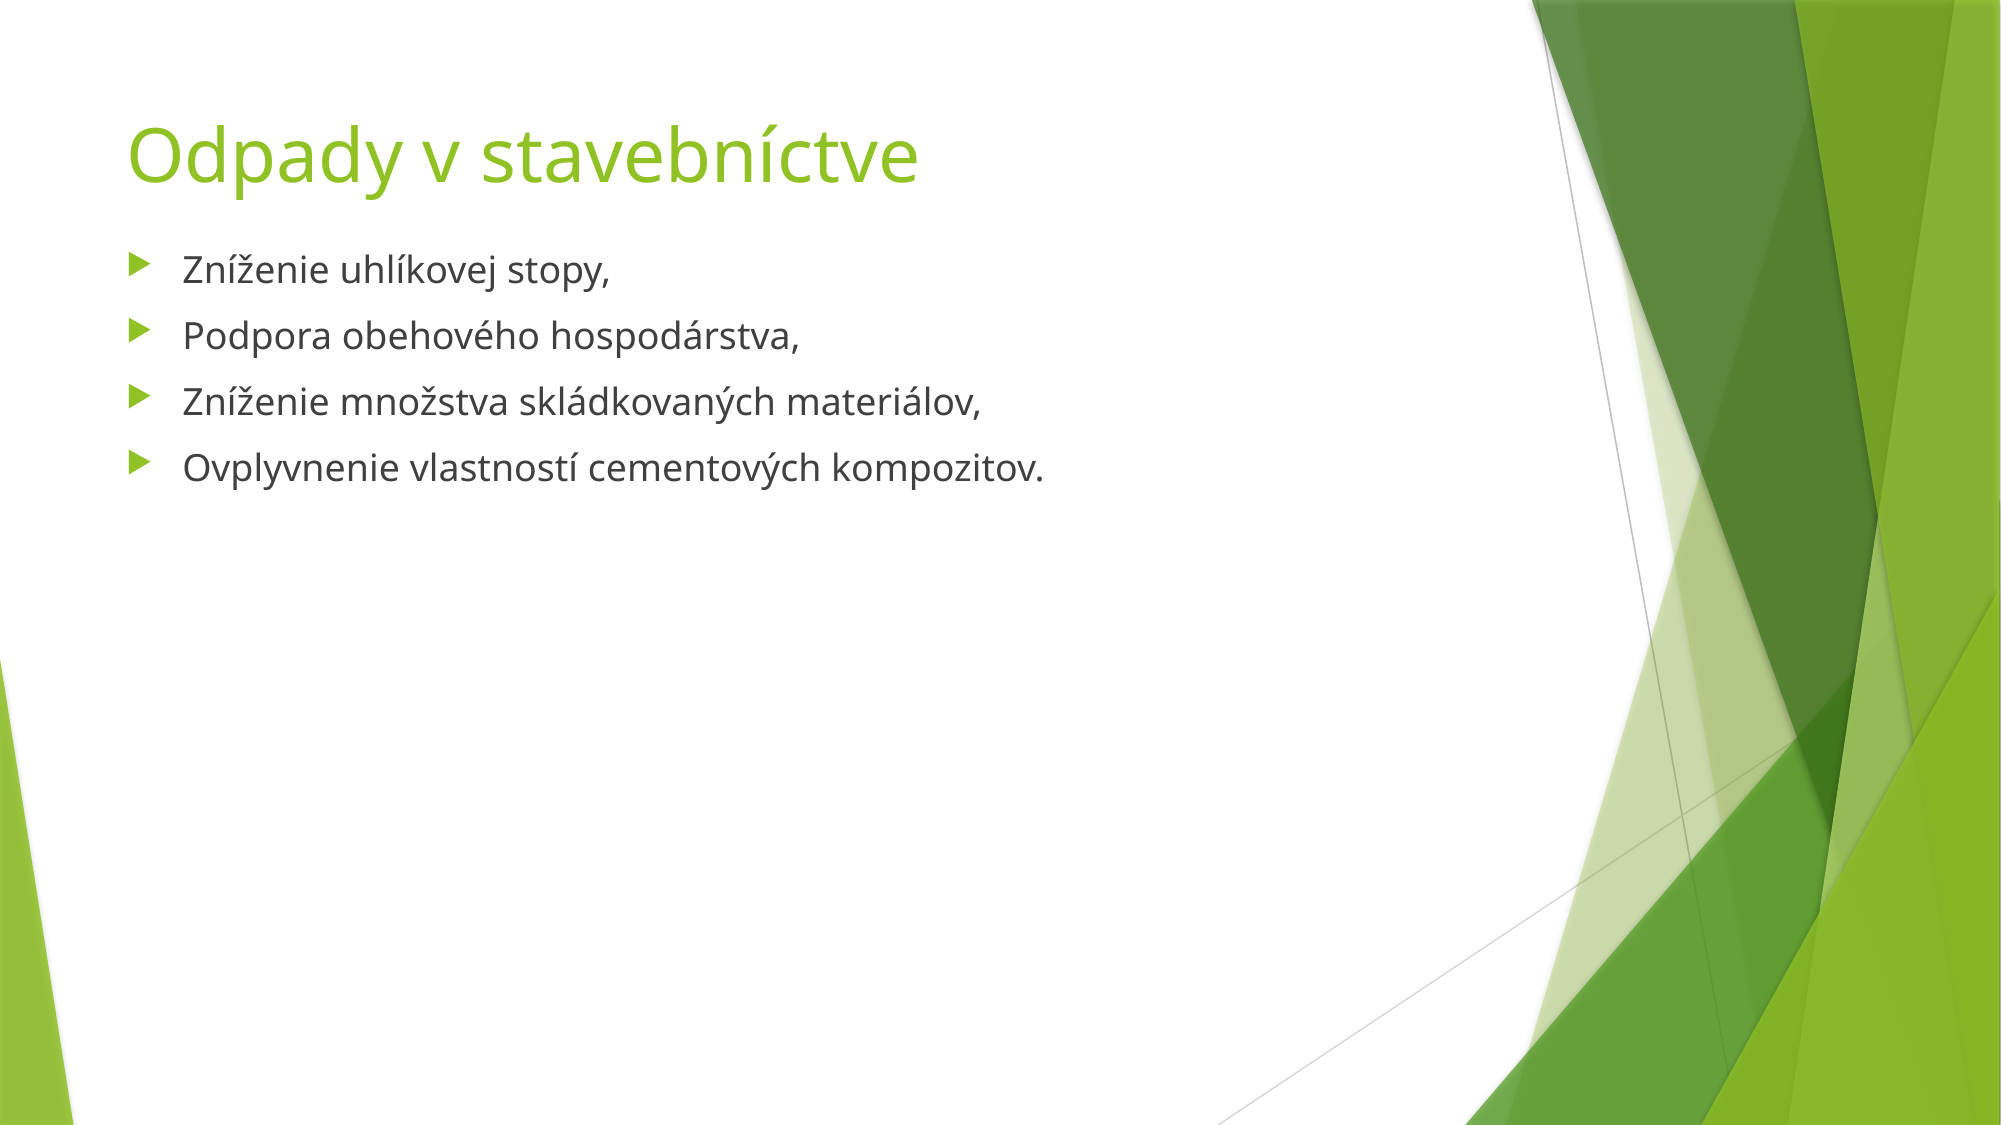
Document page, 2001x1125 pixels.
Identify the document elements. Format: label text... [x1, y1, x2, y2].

title Odpady v stavebníctve [111, 99, 1522, 238]
list Zníženie uhlíkovej stopy, Podpora obehového hospodárstva, Zníženie množstva skládkovaných materiálov, Ovplyvnenie vlastností cementových kompozitov. [111, 238, 1522, 876]
